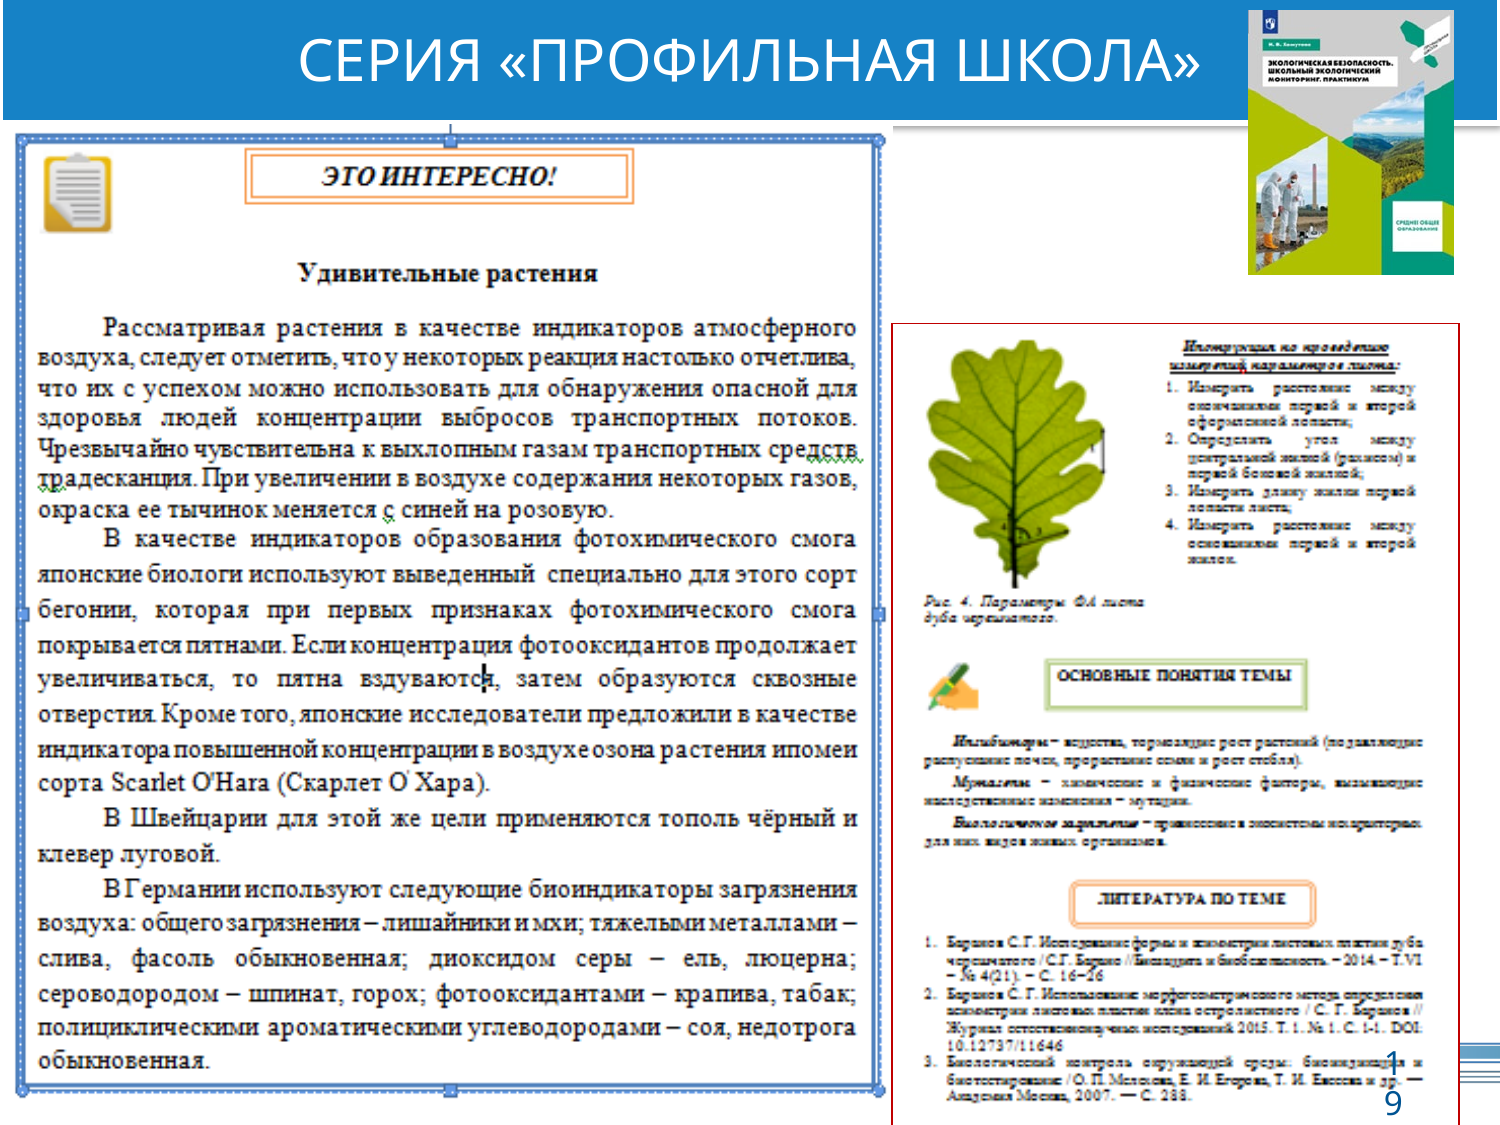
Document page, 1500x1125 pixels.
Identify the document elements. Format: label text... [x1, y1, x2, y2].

picture [0, 124, 1459, 1125]
picture [1460, 1021, 1500, 1097]
text_box СЕРИЯ «ПРОФИЛЬНАЯ ШКОЛА» [0, 0, 1500, 124]
picture [1248, 10, 1454, 275]
